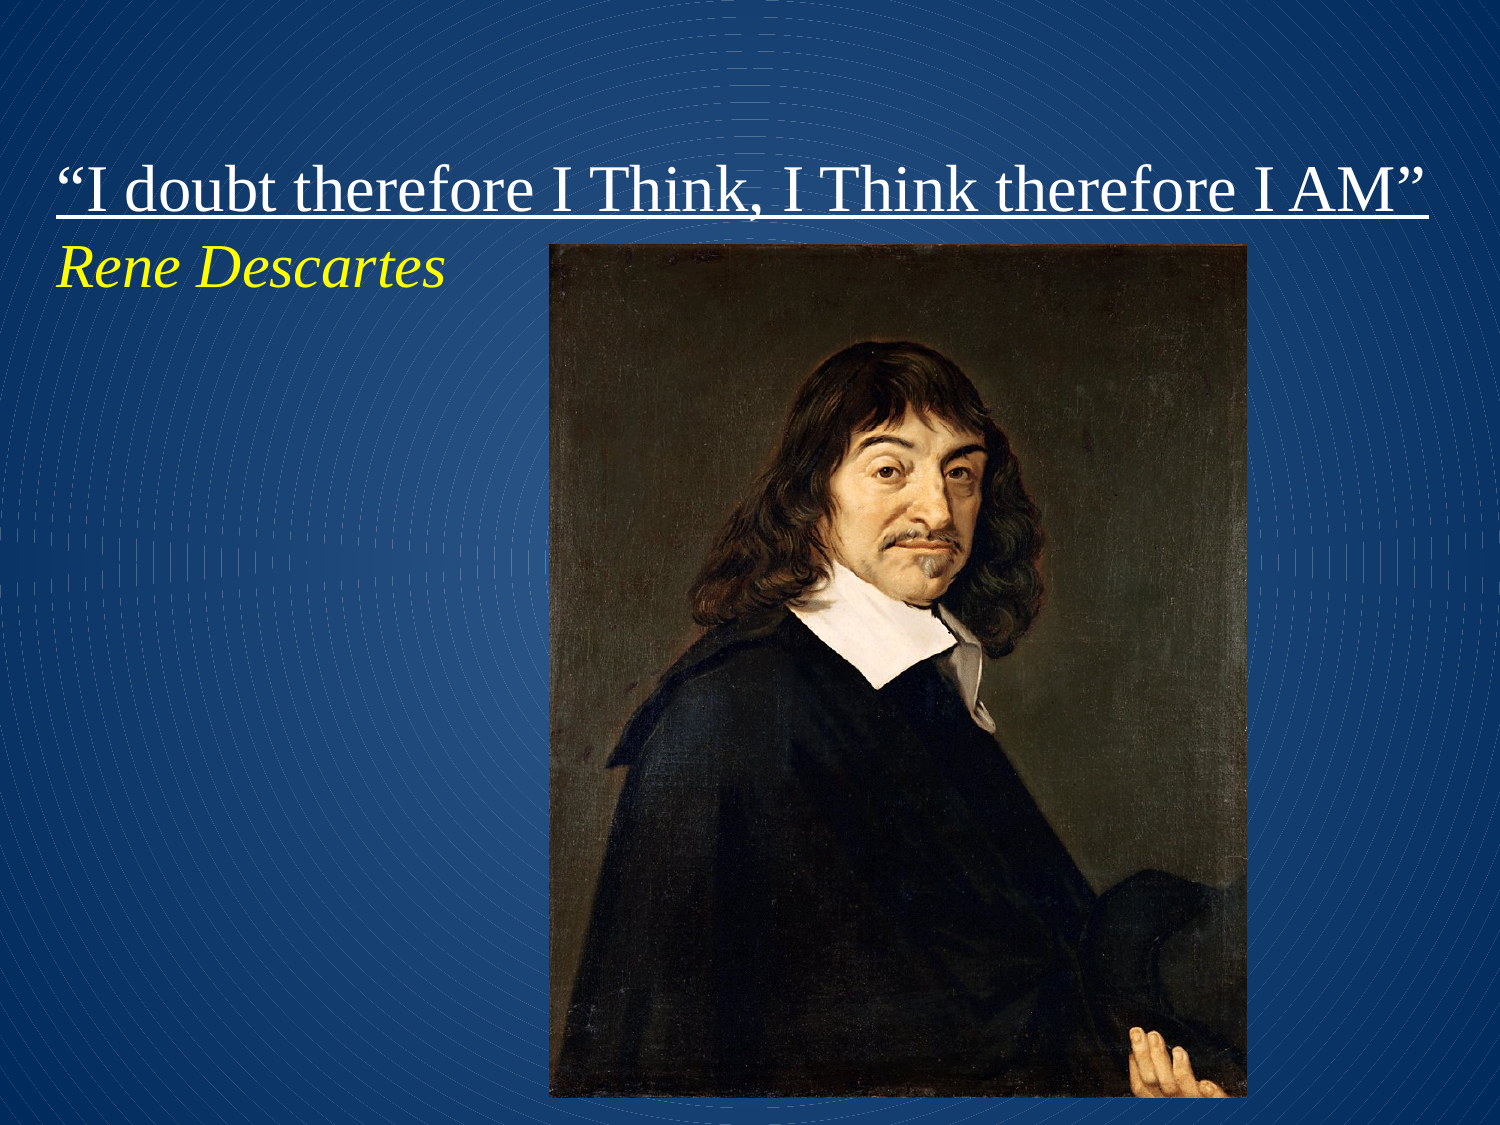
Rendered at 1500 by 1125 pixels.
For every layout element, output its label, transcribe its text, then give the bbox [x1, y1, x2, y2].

list “I doubt therefore I Think, I Think therefore I AM” Rene Descartes [41, 137, 1447, 314]
picture [548, 244, 1247, 1099]
